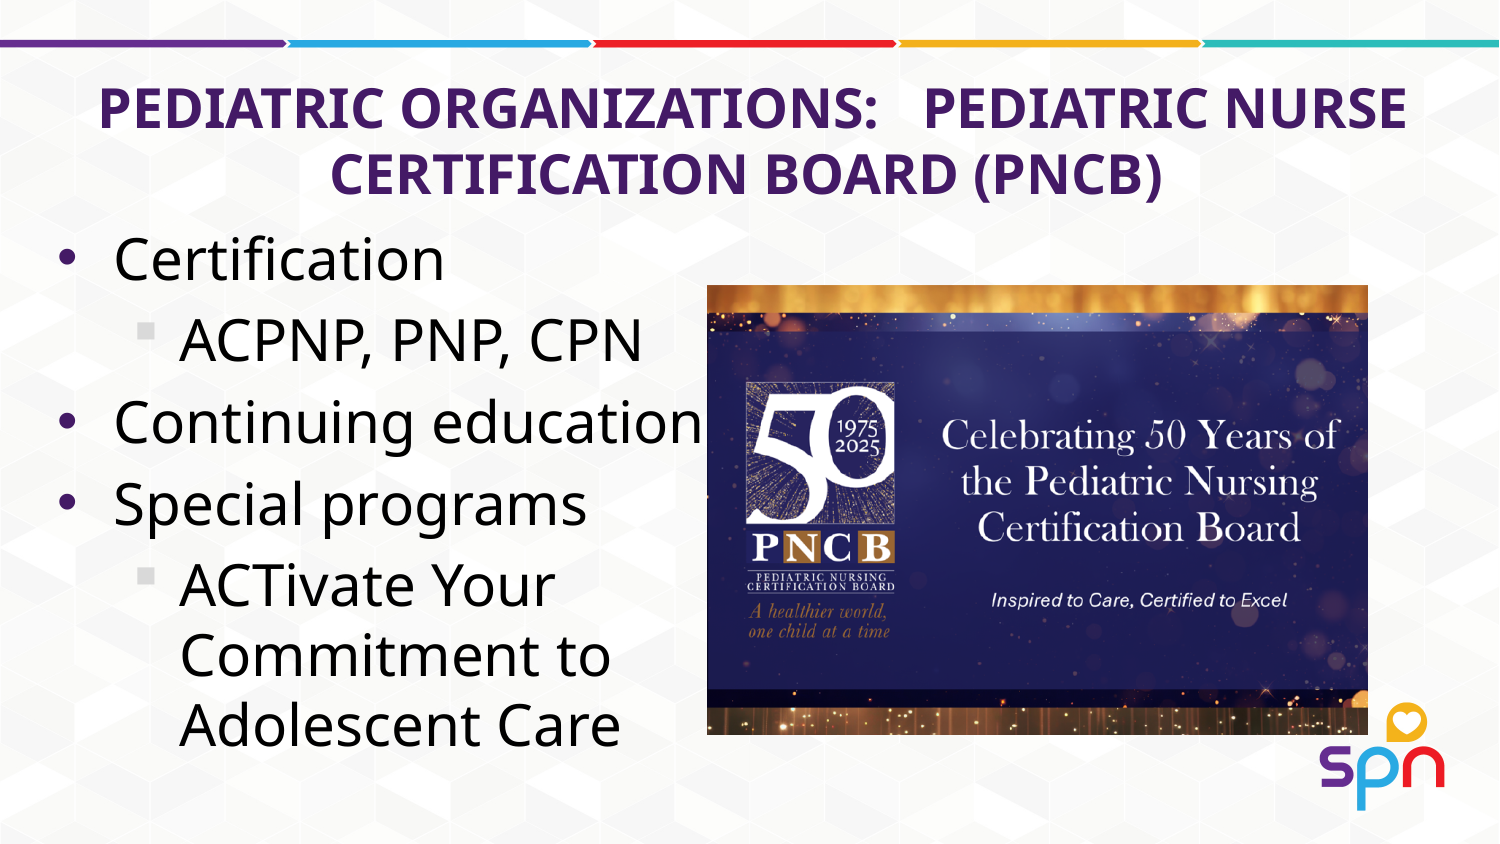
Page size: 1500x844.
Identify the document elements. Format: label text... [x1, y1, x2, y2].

title Pediatric Organizations: Pediatric Nurse Certification Board (PNCB) [42, 65, 1465, 215]
list Certification ACPNP, PNP, CPN Continuing education Special programs ACTivate Your Commitment to Adolescent Care [42, 214, 727, 807]
picture [0, 0, 1499, 844]
